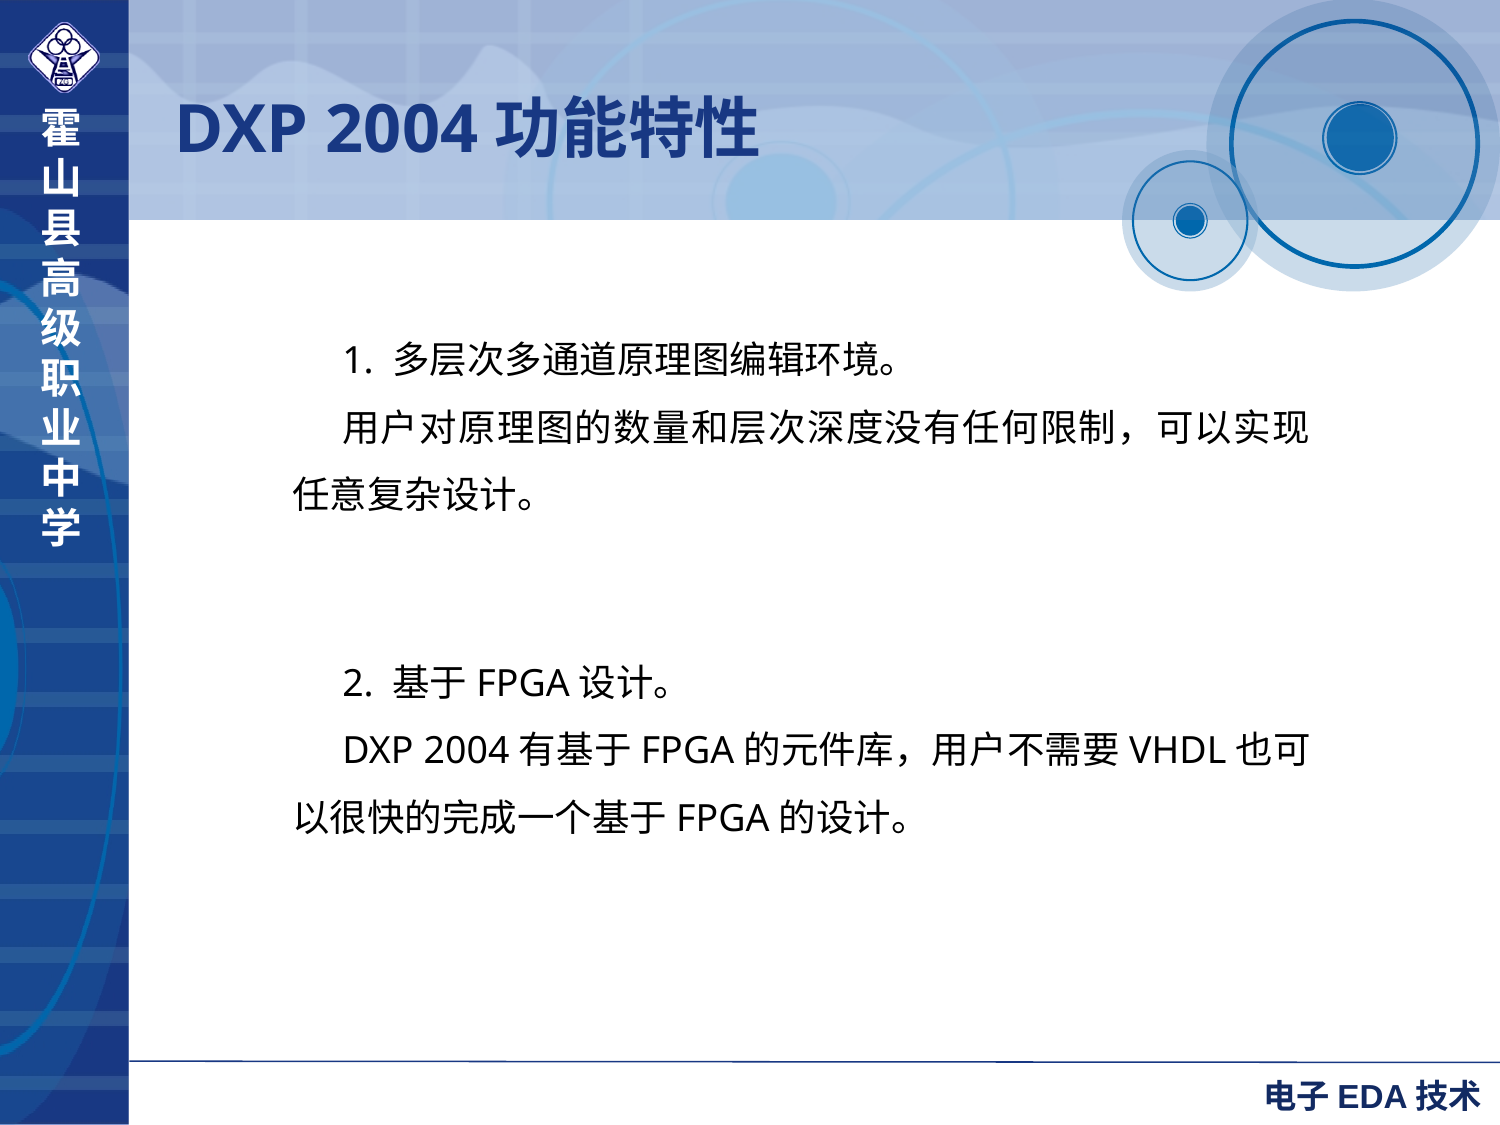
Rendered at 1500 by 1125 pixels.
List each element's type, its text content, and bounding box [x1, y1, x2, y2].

text_box 1. 多层次多通道原理图编辑环境。 用户对原理图的数量和层次深度没有任何限制，可以实现任意复杂设计。 [277, 306, 1326, 524]
text_box DXP 2004功能特性 [159, 78, 1093, 204]
text_box 2. 基于FPGA设计。 DXP 2004有基于FPGA的元件库，用户不需要VHDL也可以很快的完成一个基于FPGA的设计。 [277, 628, 1326, 846]
picture [0, 0, 1500, 1125]
